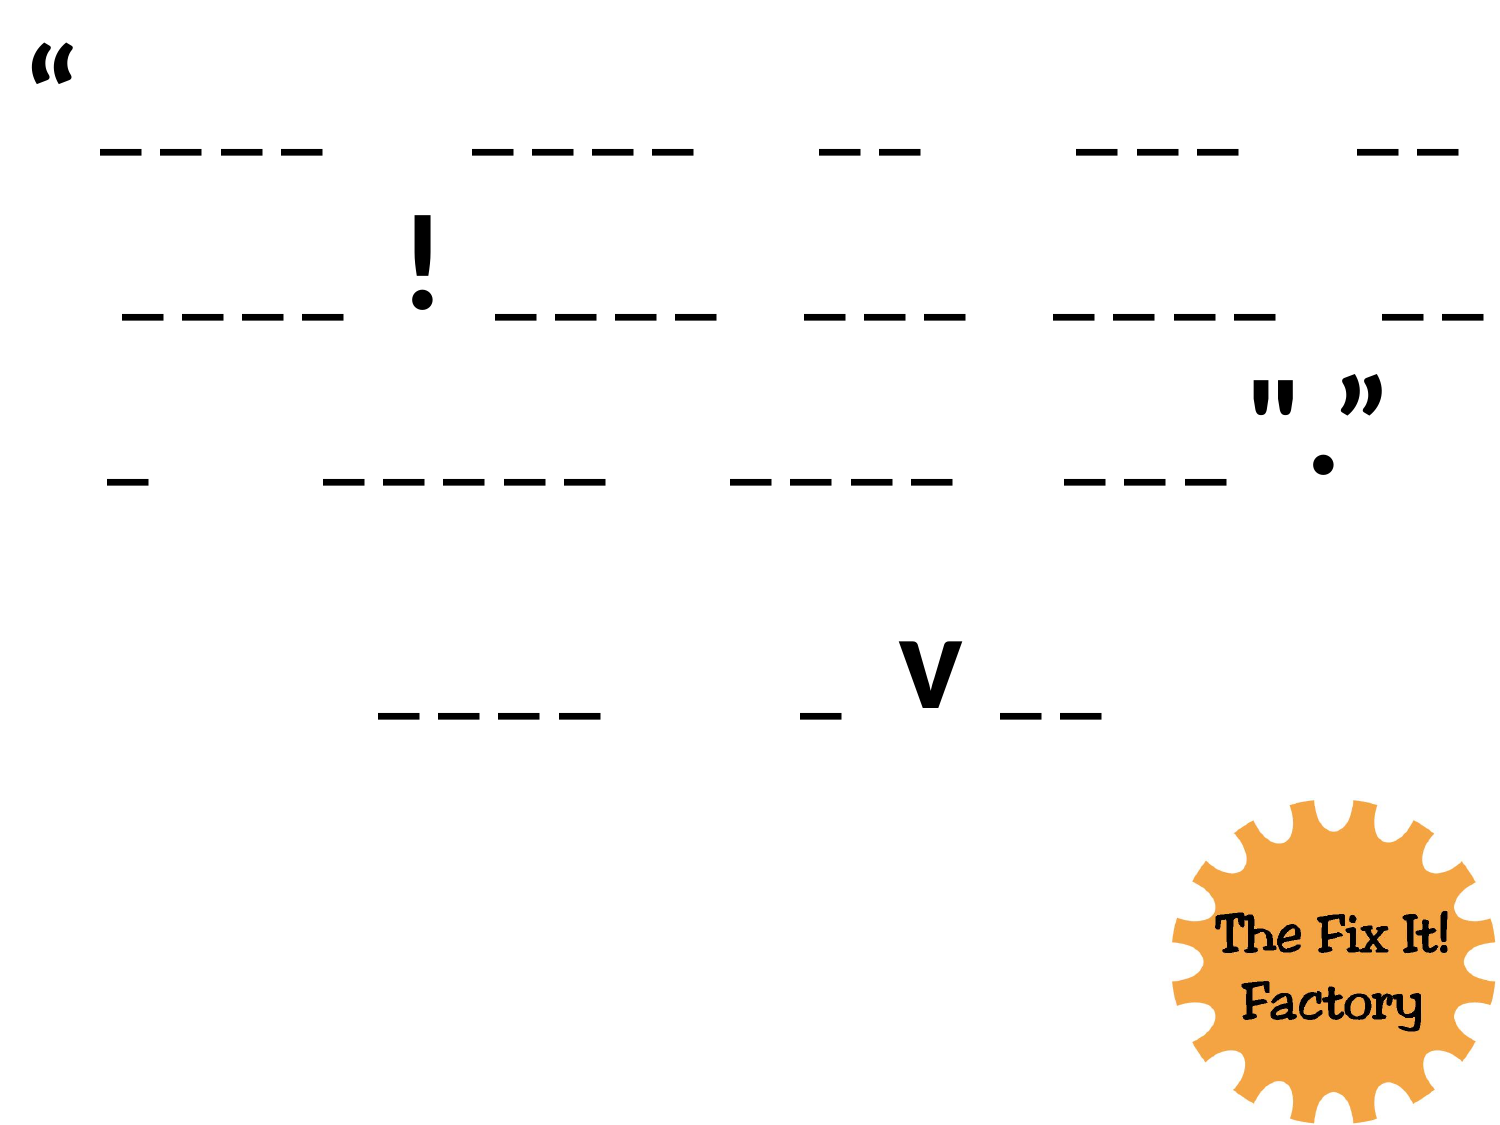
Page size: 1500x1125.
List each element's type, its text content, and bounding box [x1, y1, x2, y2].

text_box “ _ _ _ _ _ _ _ _ _ _ _ _ _ _ _ _ _ _ _ ! _ _ _ _ _ _ _ _ _ _ _ _ _ _ _ _ _ _ _ _ _ _ _ _ _ _ ".” _ _ _ _ _ v _ _ [0, 0, 1500, 744]
picture [1168, 798, 1500, 1125]
